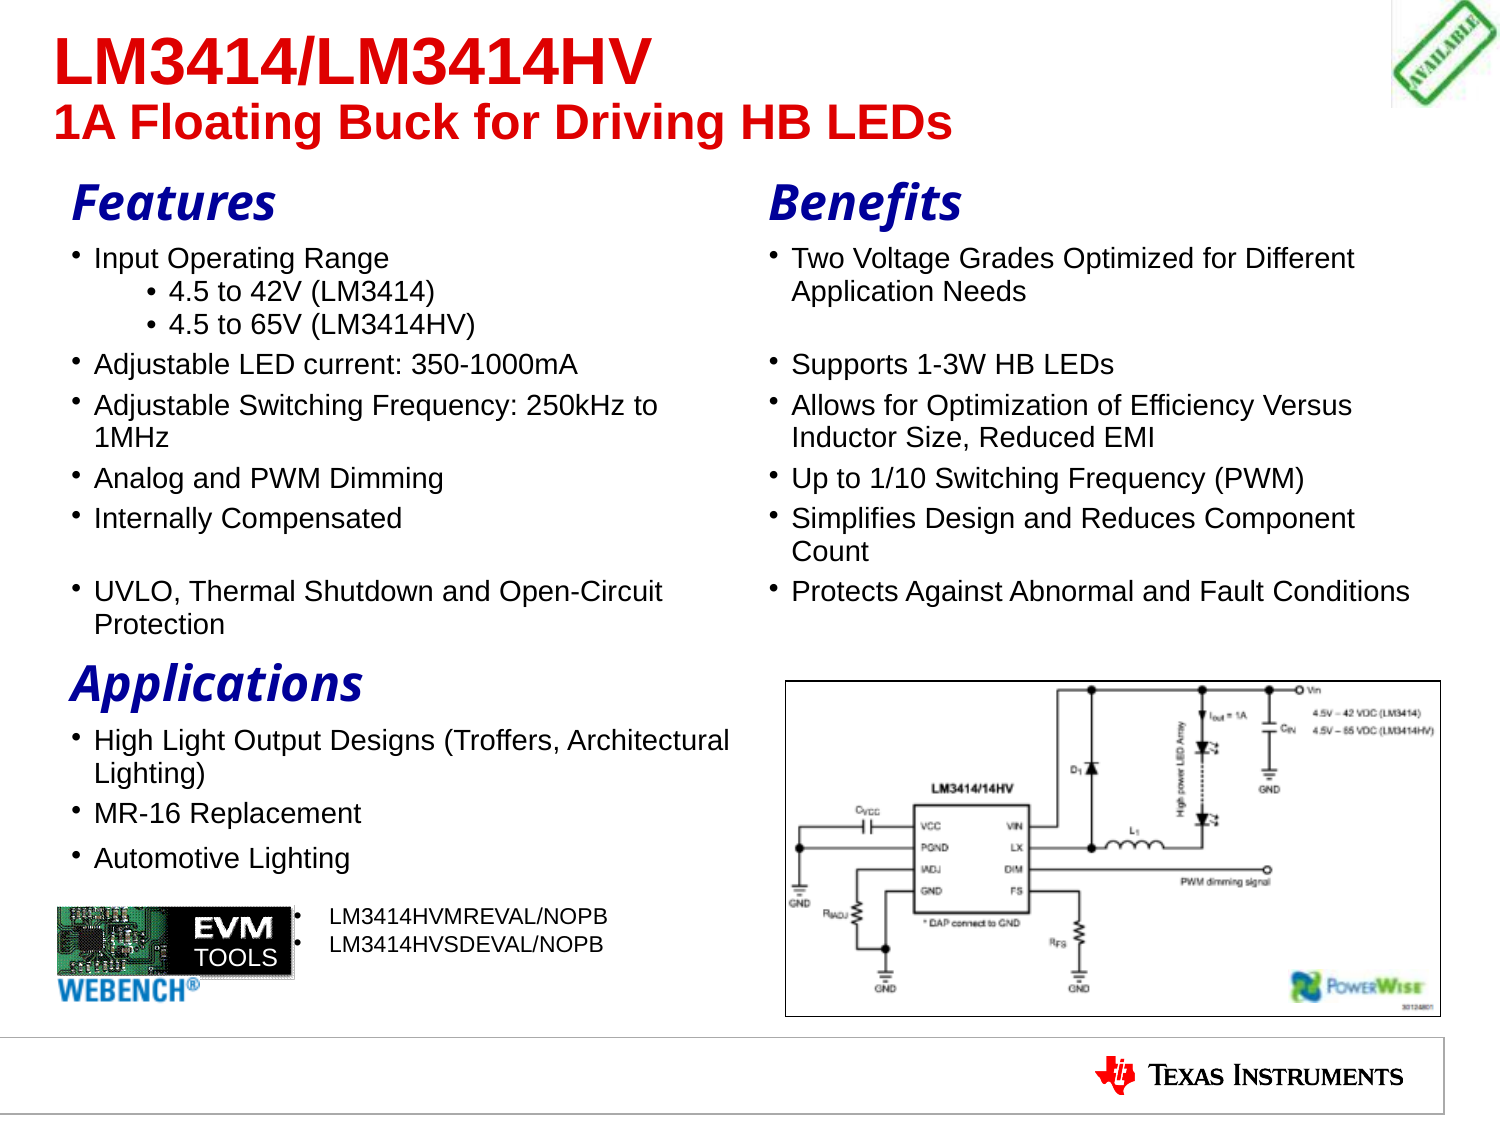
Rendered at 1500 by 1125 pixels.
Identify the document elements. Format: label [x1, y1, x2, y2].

picture [1390, 0, 1500, 108]
title [38, 23, 1426, 157]
picture [1095, 1056, 1403, 1095]
picture [56, 975, 201, 1005]
text_box [56, 894, 623, 980]
picture [785, 681, 1440, 1017]
table_header [56, 167, 1452, 242]
table_cell [56, 242, 1452, 886]
